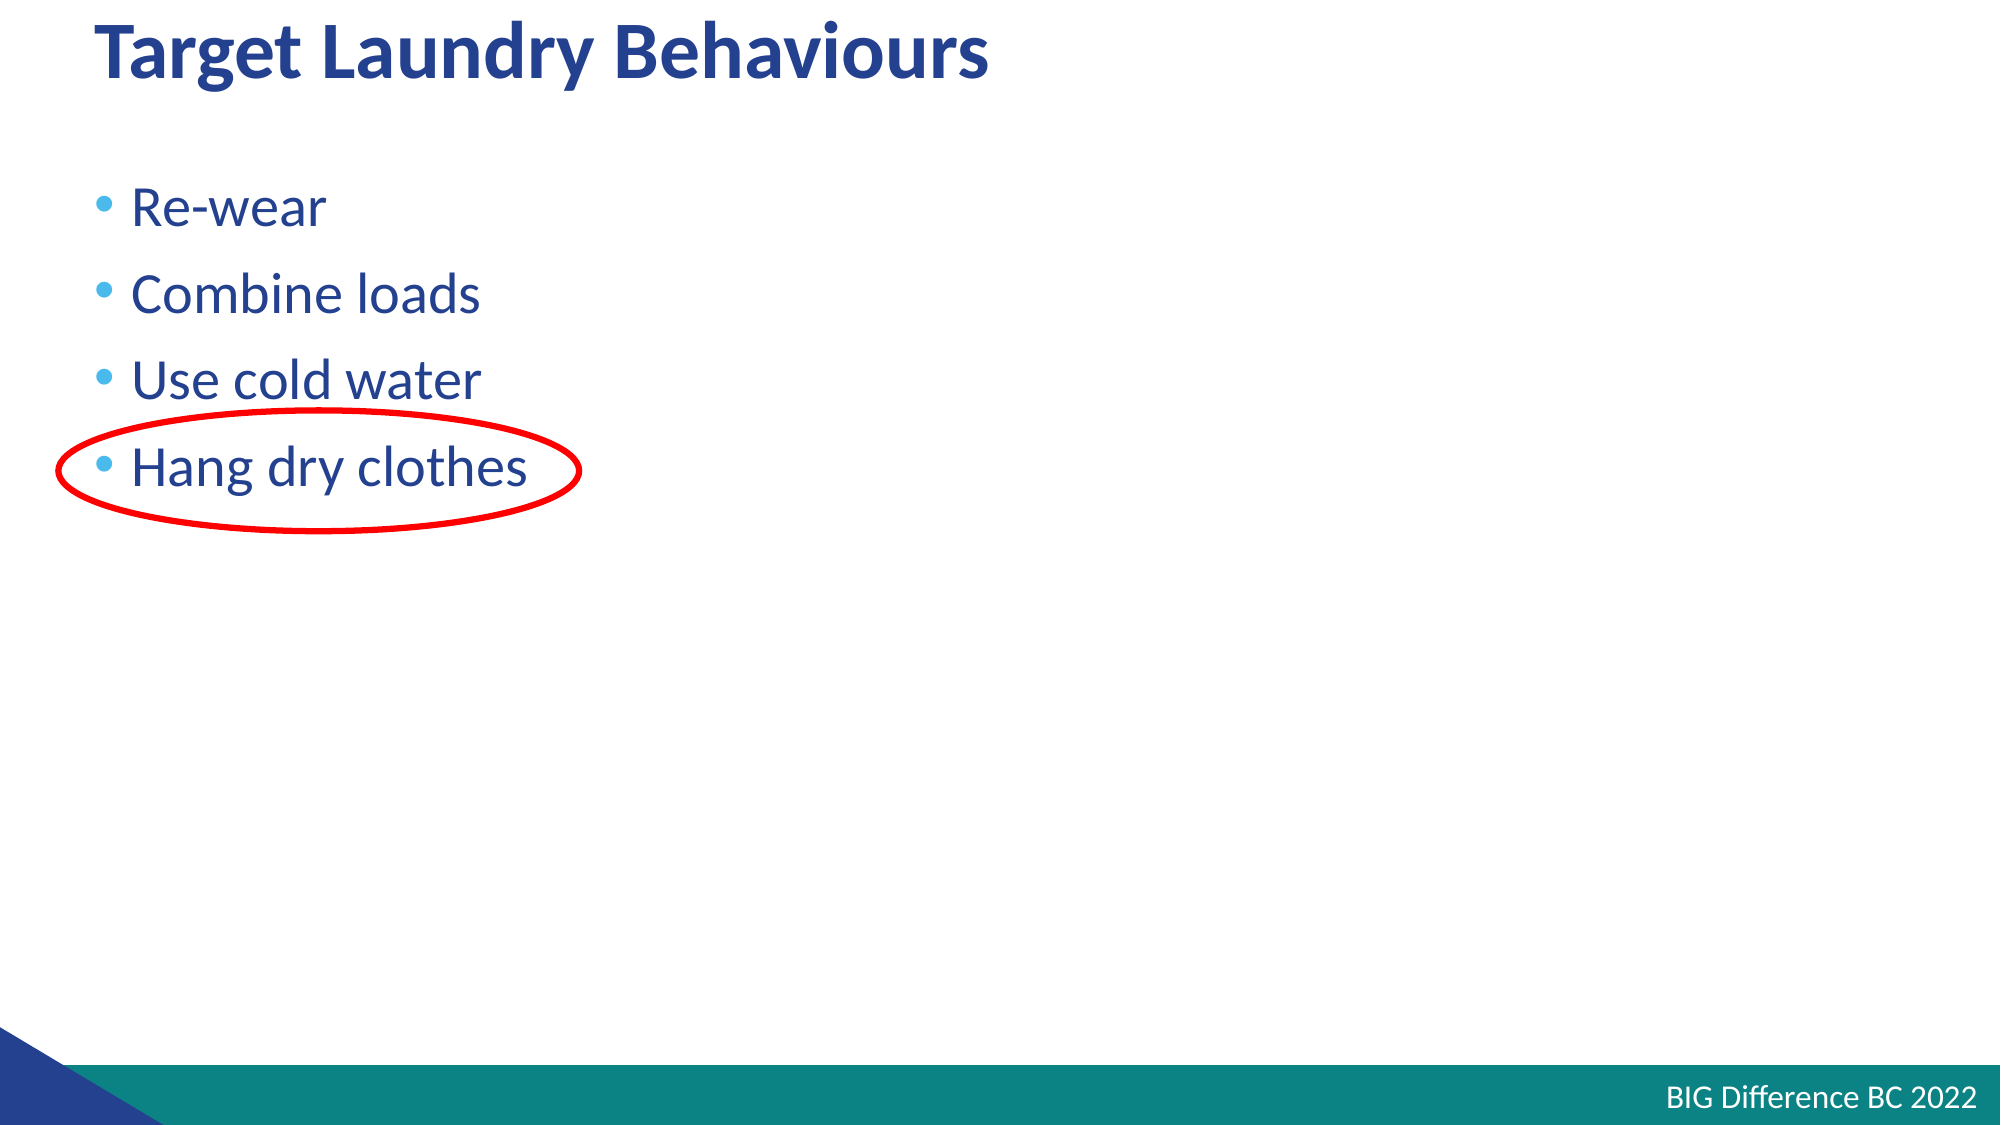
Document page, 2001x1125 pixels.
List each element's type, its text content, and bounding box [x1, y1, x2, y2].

title Target Laundry Behaviours [79, 0, 1920, 104]
text_box [57, 409, 581, 533]
list Re-wear Combine loads Use cold water Hang dry clothes [79, 160, 1920, 1014]
